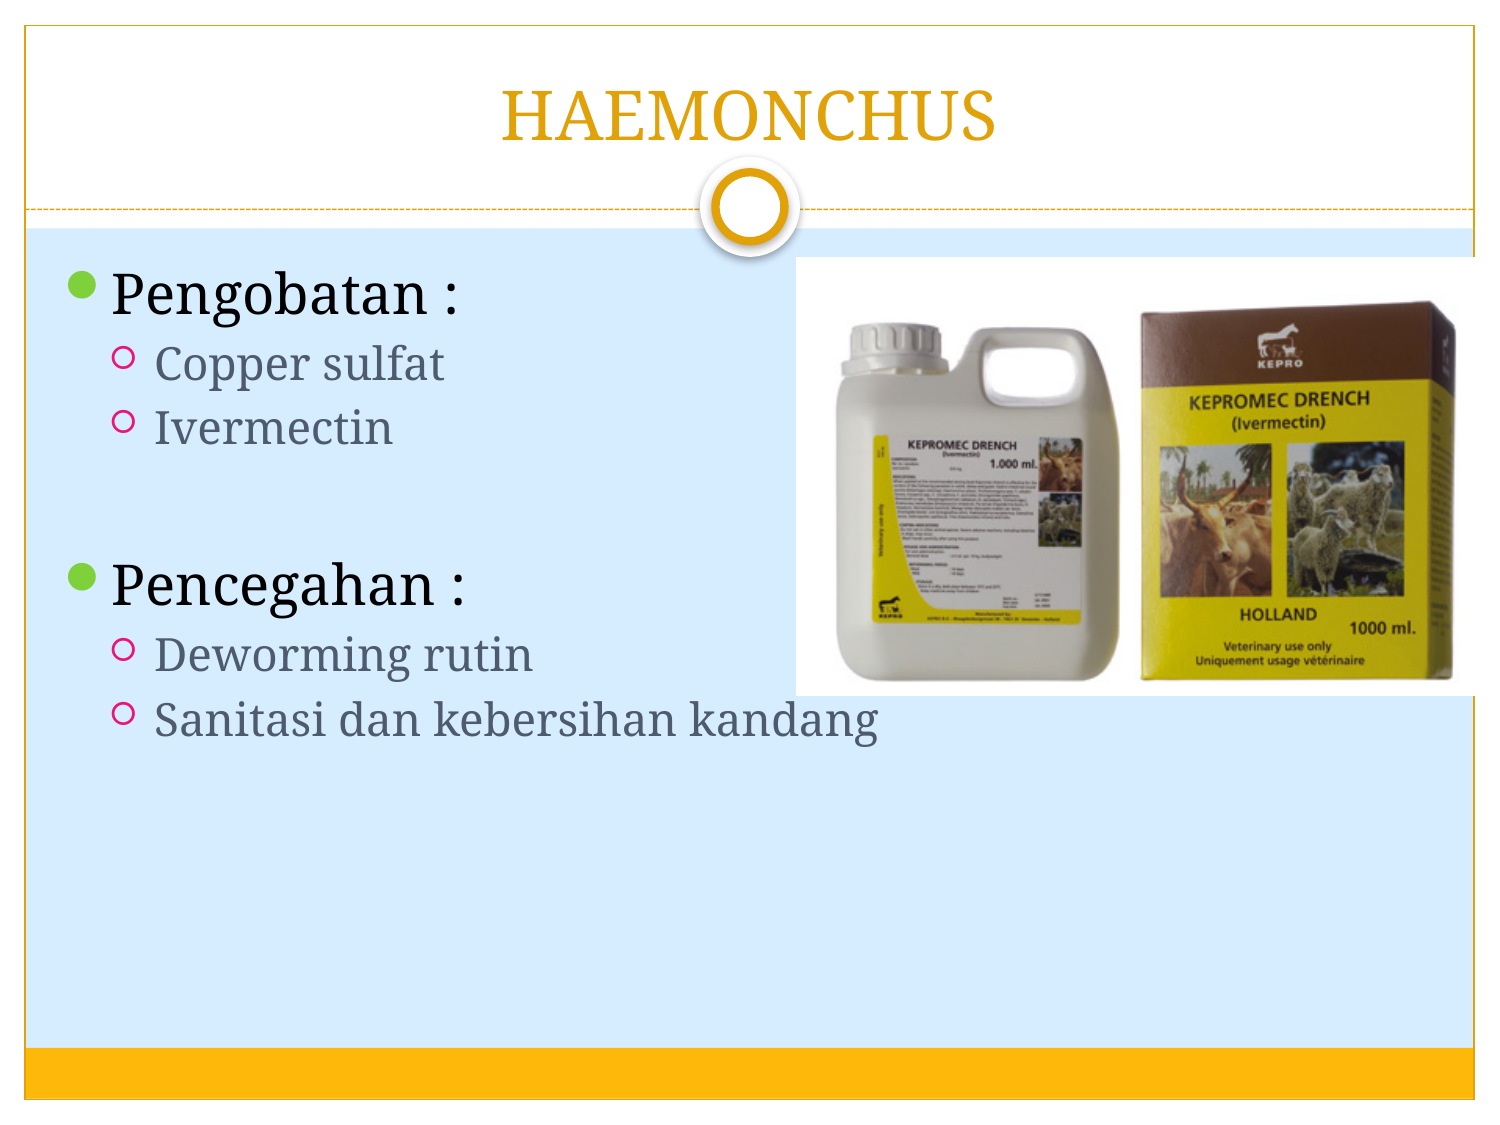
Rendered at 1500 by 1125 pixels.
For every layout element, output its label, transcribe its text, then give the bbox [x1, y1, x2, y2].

picture [796, 257, 1500, 696]
list Pengobatan : Copper sulfat Ivermectin Pencegahan : Deworming rutin Sanitasi dan kebersihan kandang [49, 250, 1445, 1001]
title HAEMONCHUS [49, 37, 1450, 162]
